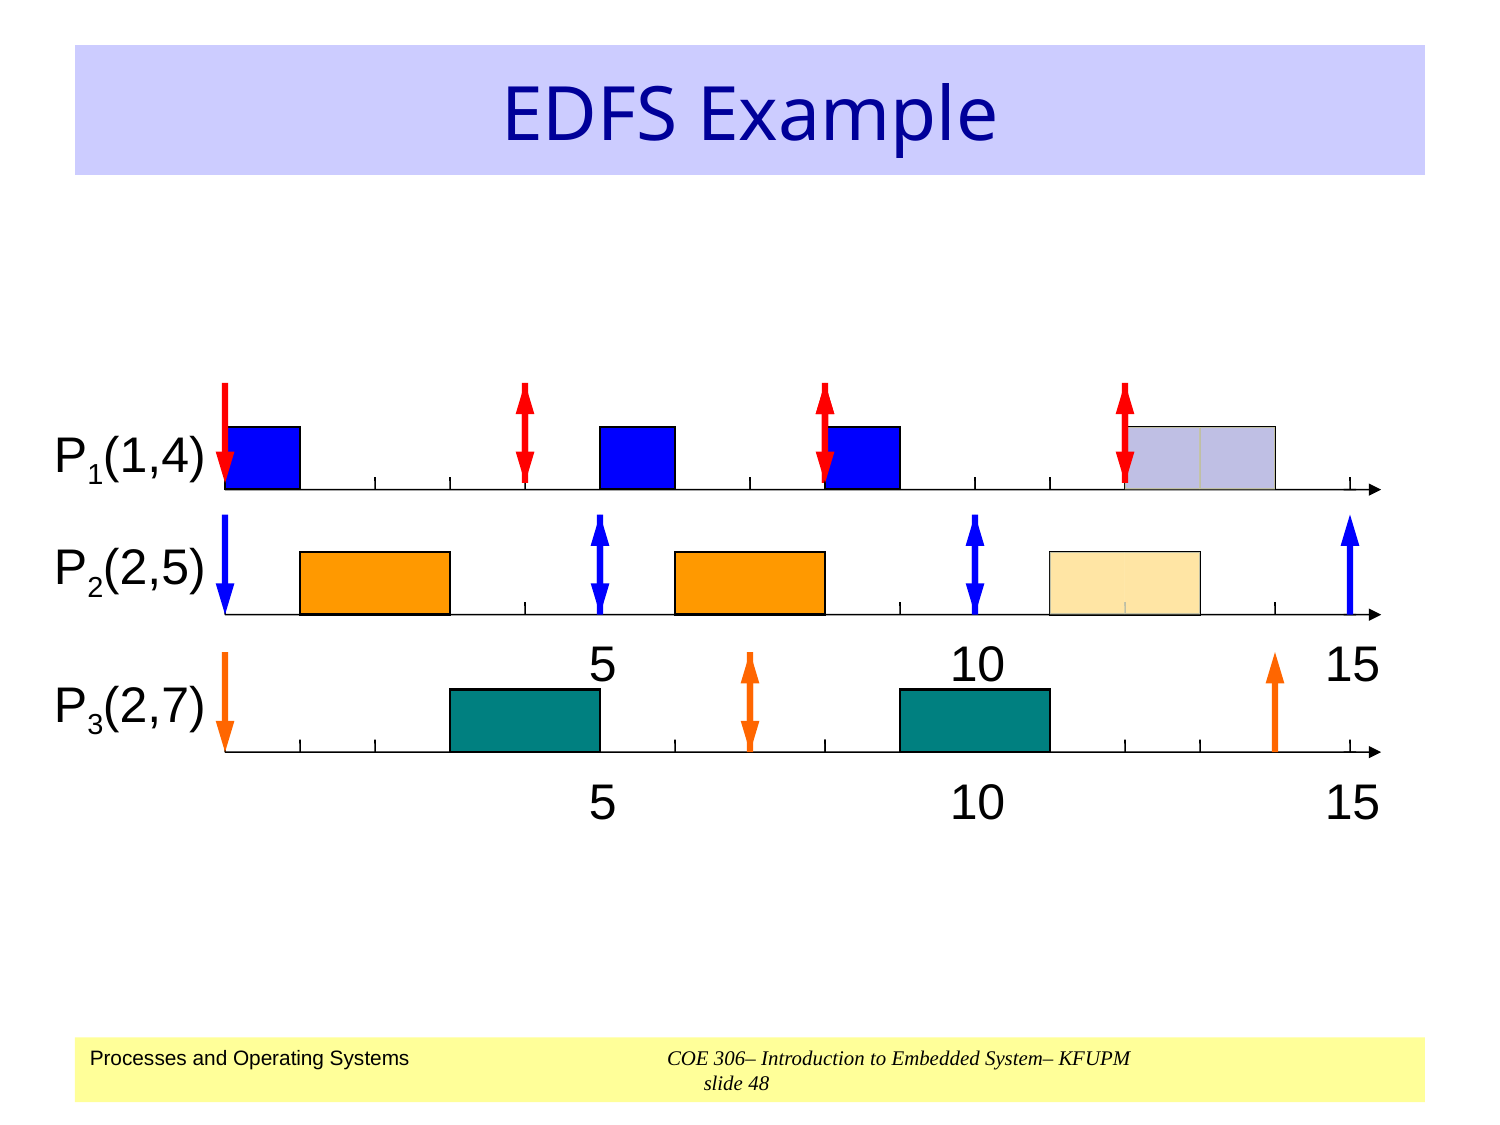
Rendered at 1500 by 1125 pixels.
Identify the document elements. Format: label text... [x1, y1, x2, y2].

title EDFS Example [75, 45, 1425, 175]
text_box [968, 517, 974, 536]
text_box (2,5) [119, 527, 222, 603]
text_box [518, 382, 532, 483]
text_box [1343, 514, 1357, 615]
text_box [218, 382, 232, 483]
text_box [826, 386, 832, 404]
text_box [1126, 386, 1132, 404]
text_box [1118, 382, 1132, 483]
text_box [518, 386, 524, 404]
text_box [968, 514, 982, 615]
text_box P1 [38, 414, 119, 498]
text_box [1351, 608, 1382, 621]
text_box (2,7) [119, 664, 222, 740]
text_box [299, 552, 450, 615]
text_box [1118, 386, 1124, 404]
text_box [593, 517, 599, 536]
text_box [976, 517, 982, 536]
text_box P2 [38, 527, 119, 611]
text_box [824, 427, 900, 490]
text_box [218, 514, 232, 615]
text_box [1199, 427, 1275, 490]
text_box (1,4) [119, 414, 222, 490]
text_box [1049, 552, 1125, 615]
text_box [218, 652, 232, 753]
text_box [224, 427, 300, 490]
text_box [818, 386, 824, 404]
text_box P3 [38, 664, 119, 748]
text_box [593, 514, 607, 615]
text_box [818, 382, 832, 483]
text_box [601, 517, 607, 536]
text_box [674, 552, 825, 615]
text_box [449, 689, 574, 752]
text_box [574, 623, 1393, 837]
text_box [1124, 427, 1199, 490]
text_box [1125, 552, 1200, 615]
text_box [599, 427, 675, 490]
text_box [526, 386, 532, 404]
text_box [1343, 483, 1382, 496]
